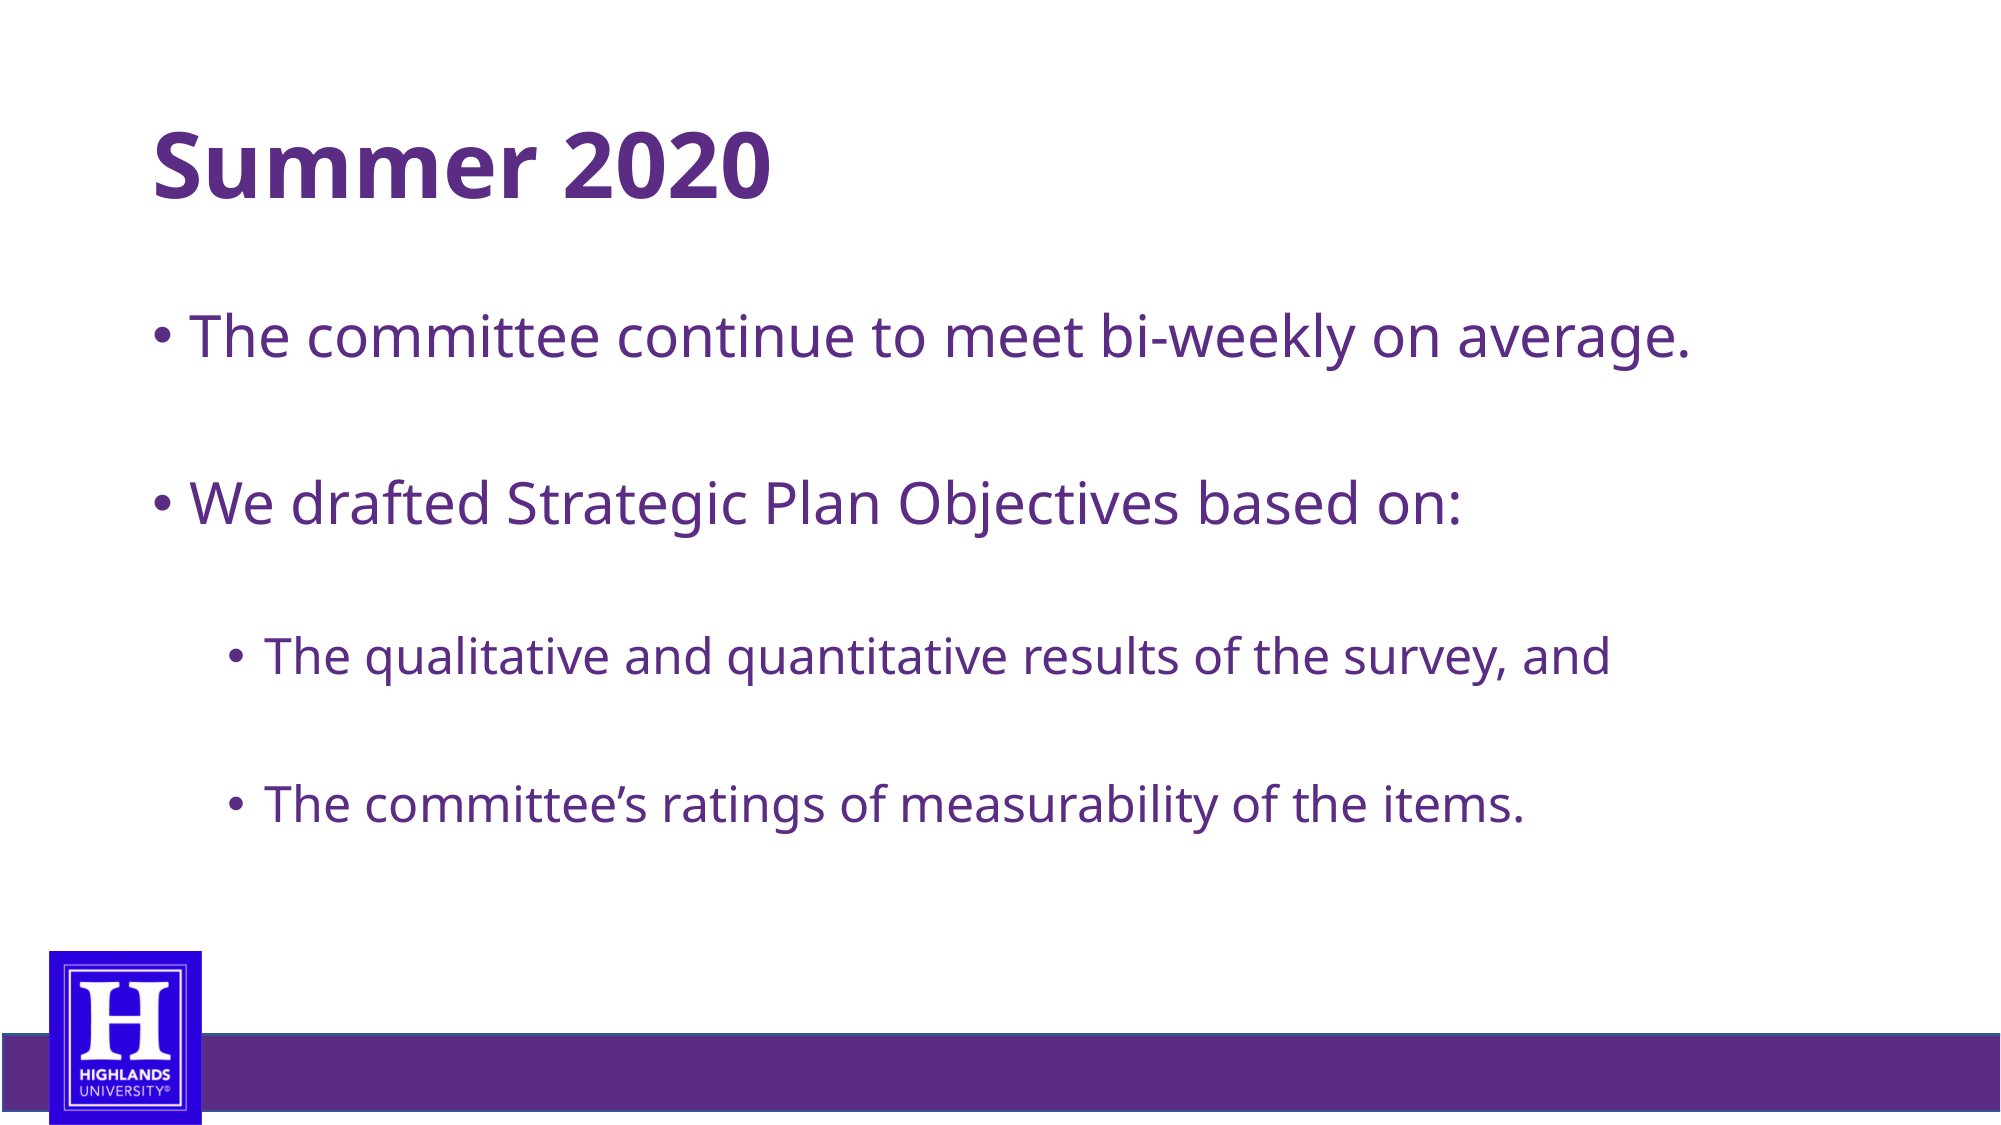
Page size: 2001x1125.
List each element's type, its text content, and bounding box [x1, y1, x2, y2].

list The committee continue to meet bi-weekly on average. We drafted Strategic Plan Objectives based on: The qualitative and quantitative results of the survey, and The committee’s ratings of measurability of the items. [137, 299, 1863, 993]
picture [49, 951, 202, 1125]
title Summer 2020 [137, 59, 1863, 278]
